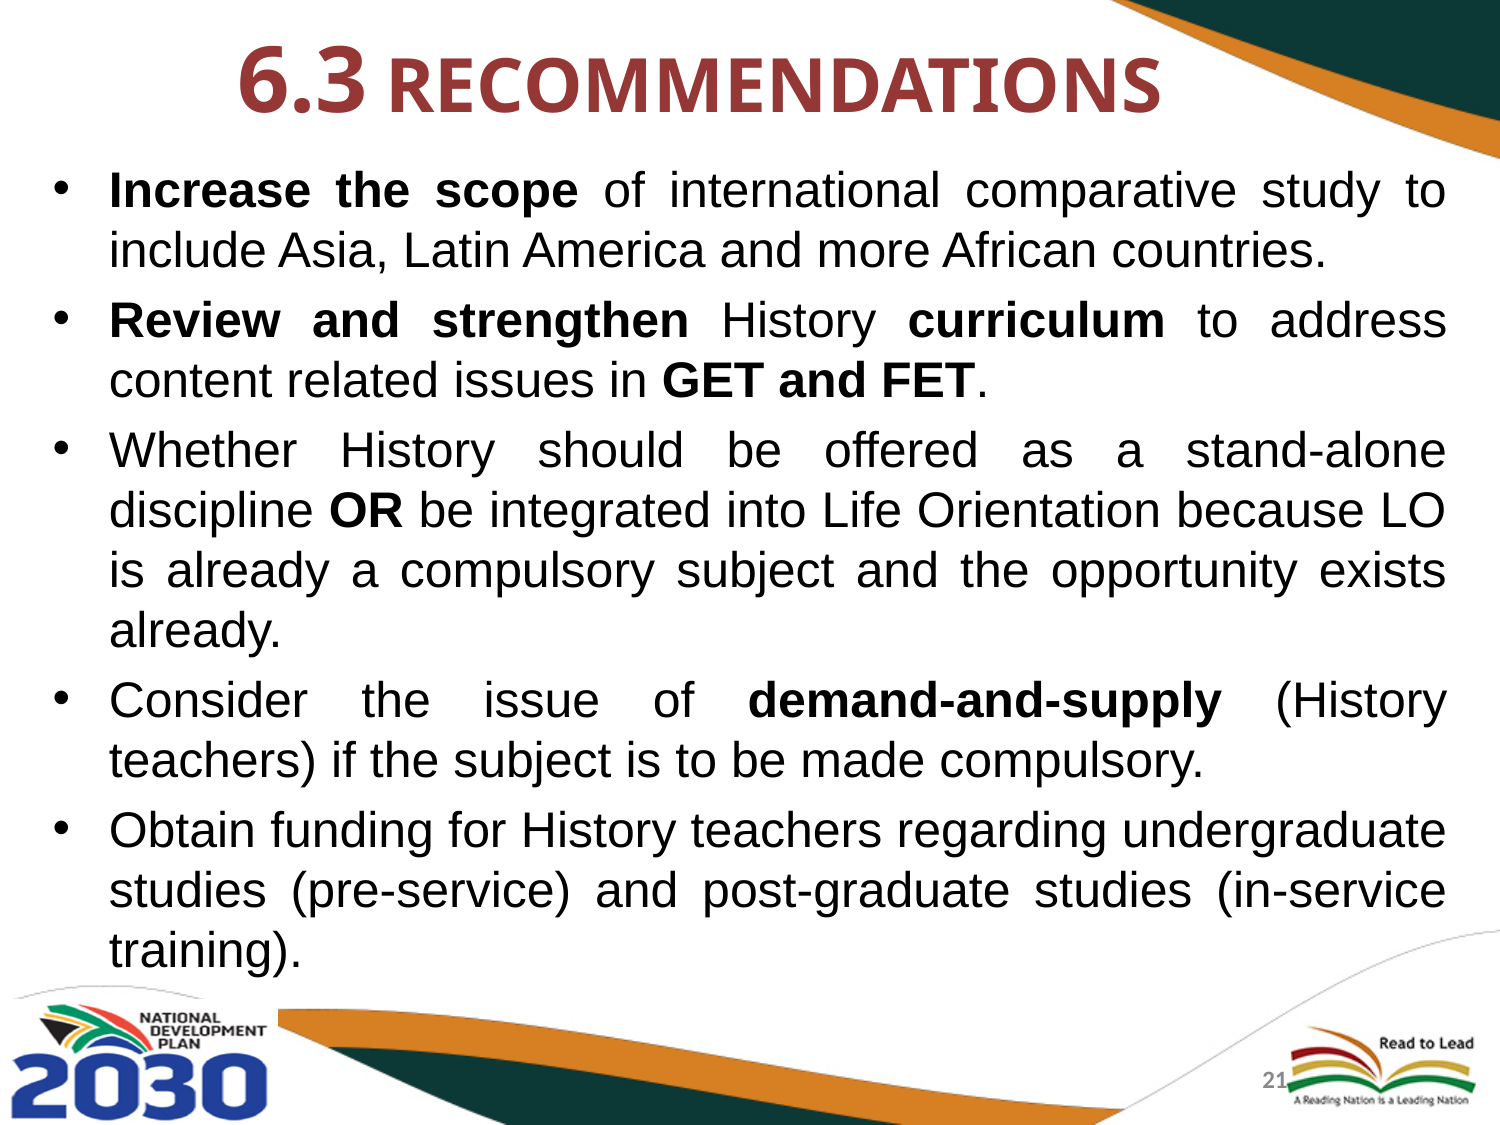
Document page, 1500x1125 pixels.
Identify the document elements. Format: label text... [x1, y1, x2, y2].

text_box 21 [1165, 1056, 1303, 1102]
picture [0, 0, 1500, 1125]
title 6.3 RECOMMENDATIONS [24, 5, 1375, 147]
list Increase the scope of international comparative study to include Asia, Latin America and more African countries. Review and strengthen History curriculum to address content related issues in GET and FET. Whether History should be offered as a stand-alone discipline OR be integrated into Life Orientation because LO is already a compulsory subject and the opportunity exists already. Consider the issue of demand-and-supply (History teachers) if the subject is to be made compulsory. Obtain funding for History teachers regarding undergraduate studies (pre-service) and post-graduate studies (in-service training). [37, 149, 1463, 1025]
